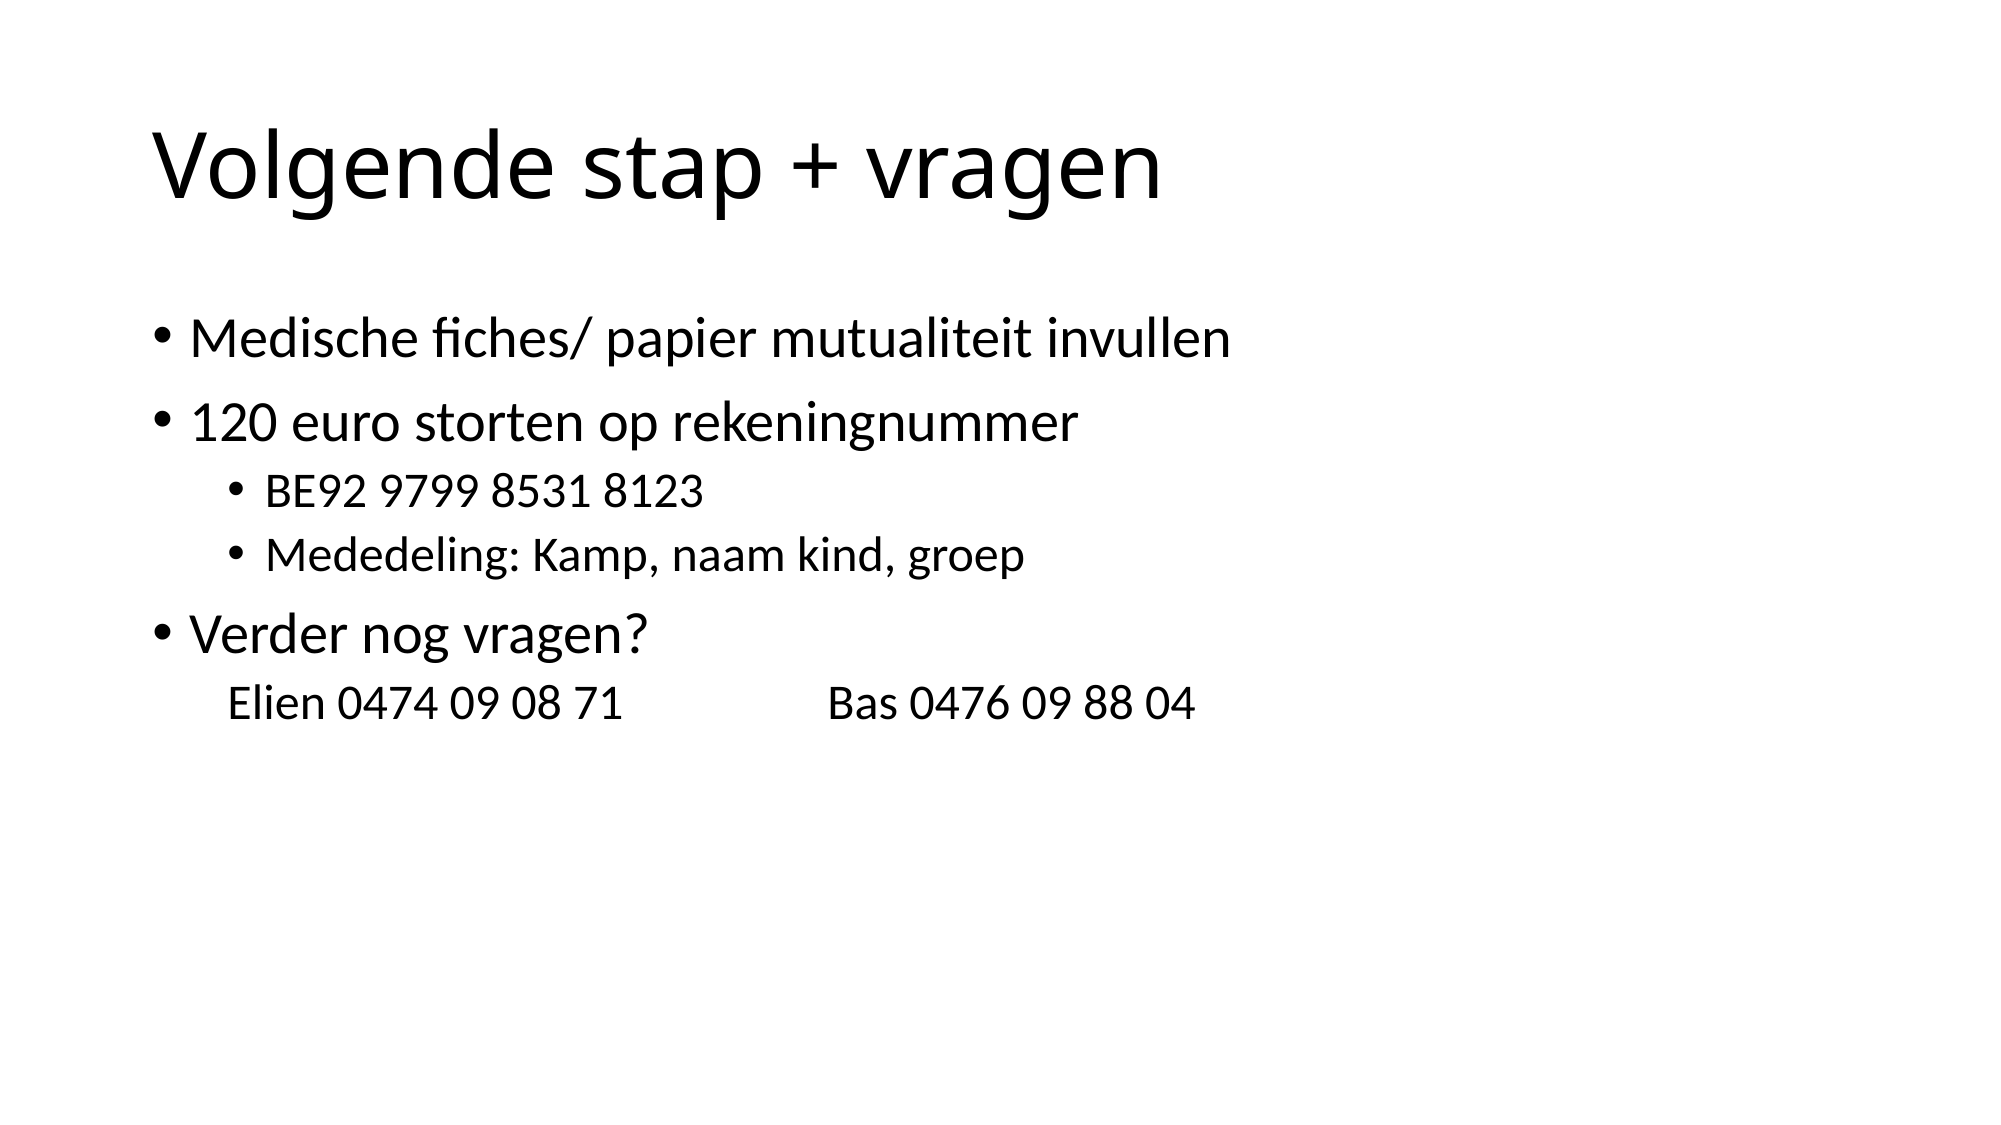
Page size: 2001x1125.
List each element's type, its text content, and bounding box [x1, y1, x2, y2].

title Volgende stap + vragen [137, 59, 1863, 278]
list Medische fiches/ papier mutualiteit invullen 120 euro storten op rekeningnummer BE92 9799 8531 8123 Mededeling: Kamp, naam kind, groep Verder nog vragen? Elien 0474 09 08 71 Bas 0476 09 88 04 [137, 299, 1863, 1014]
